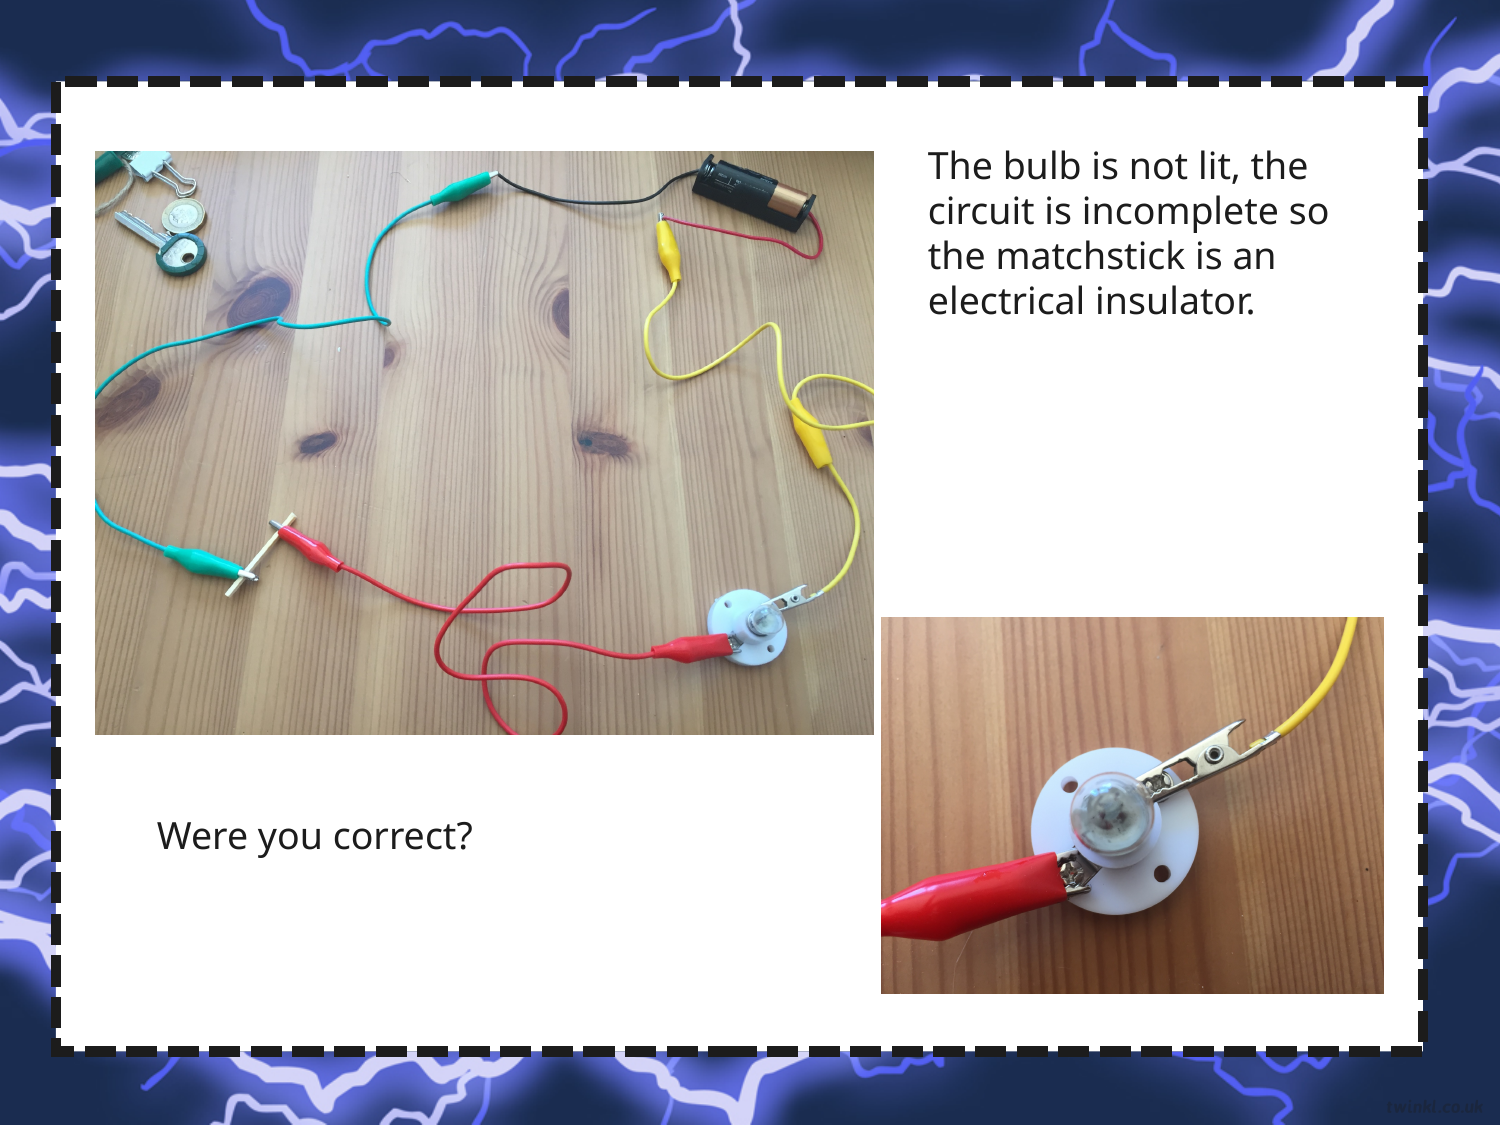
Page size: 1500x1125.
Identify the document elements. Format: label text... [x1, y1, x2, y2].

picture [0, 0, 1500, 1125]
text_box [55, 80, 1424, 1052]
text_box Were you correct? [142, 805, 613, 865]
text_box The bulb is not lit, the circuit is incomplete so the matchstick is an electrical insulator. [913, 134, 1384, 330]
